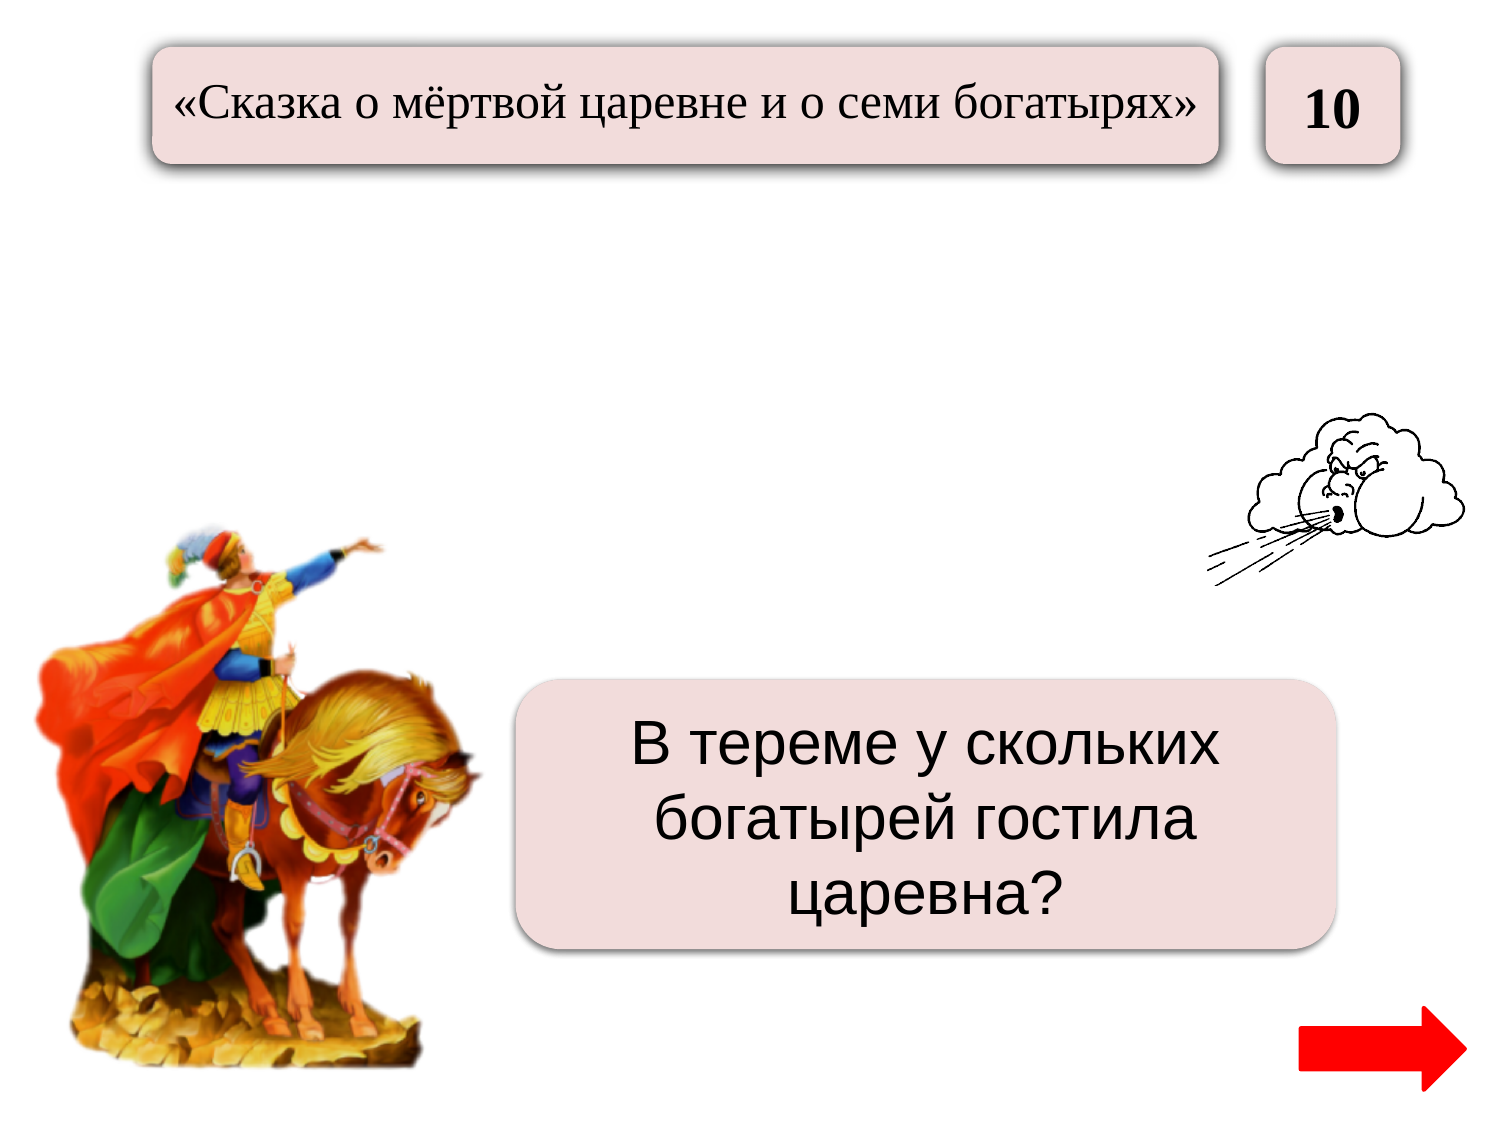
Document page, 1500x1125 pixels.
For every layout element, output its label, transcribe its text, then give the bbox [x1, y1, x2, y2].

text_box 10 [1263, 44, 1403, 167]
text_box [140, 46, 1231, 165]
picture [13, 477, 493, 1091]
text_box [513, 677, 1339, 952]
text_box [1298, 1005, 1467, 1092]
picture [1206, 409, 1474, 587]
